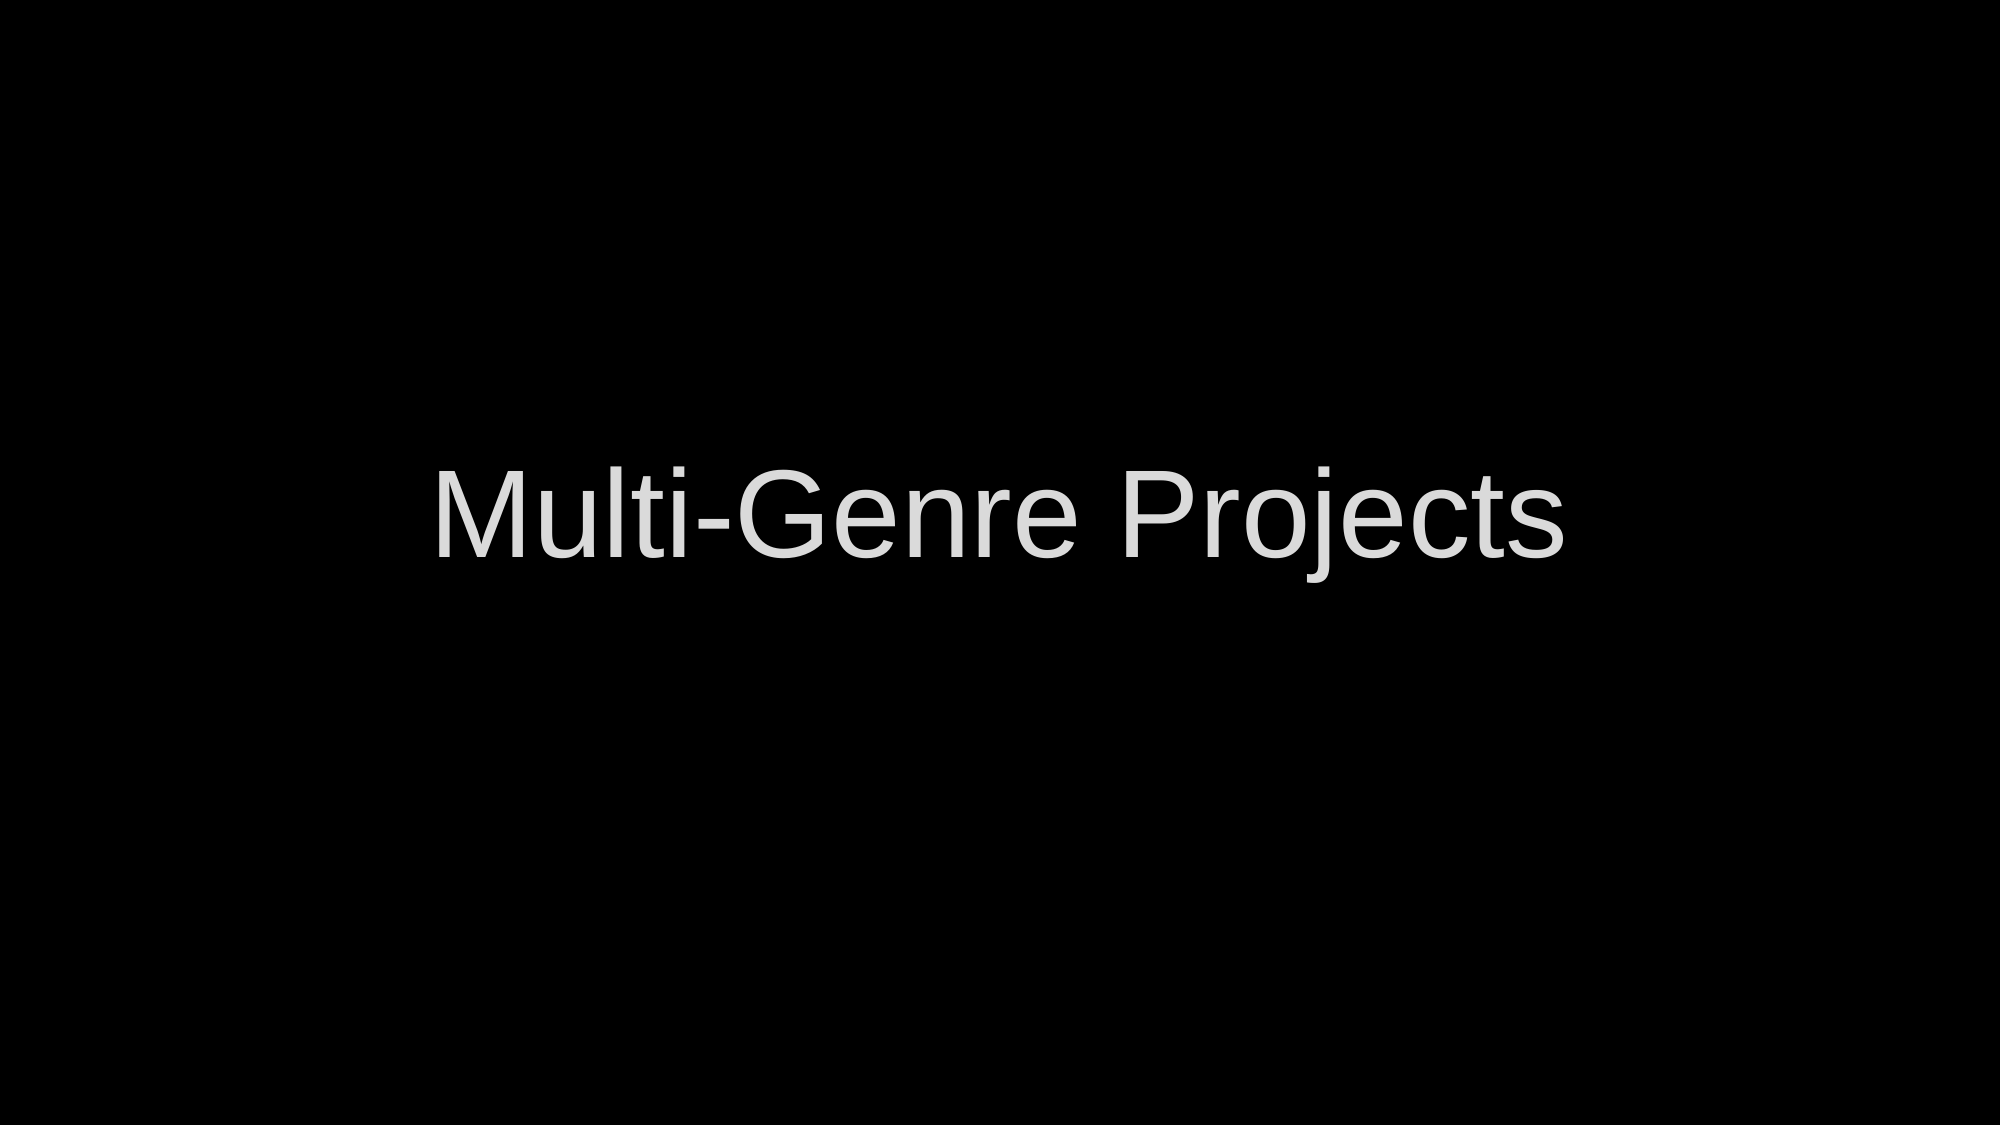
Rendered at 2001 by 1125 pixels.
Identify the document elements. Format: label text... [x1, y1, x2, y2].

title Multi-Genre Projects [224, 290, 1774, 591]
